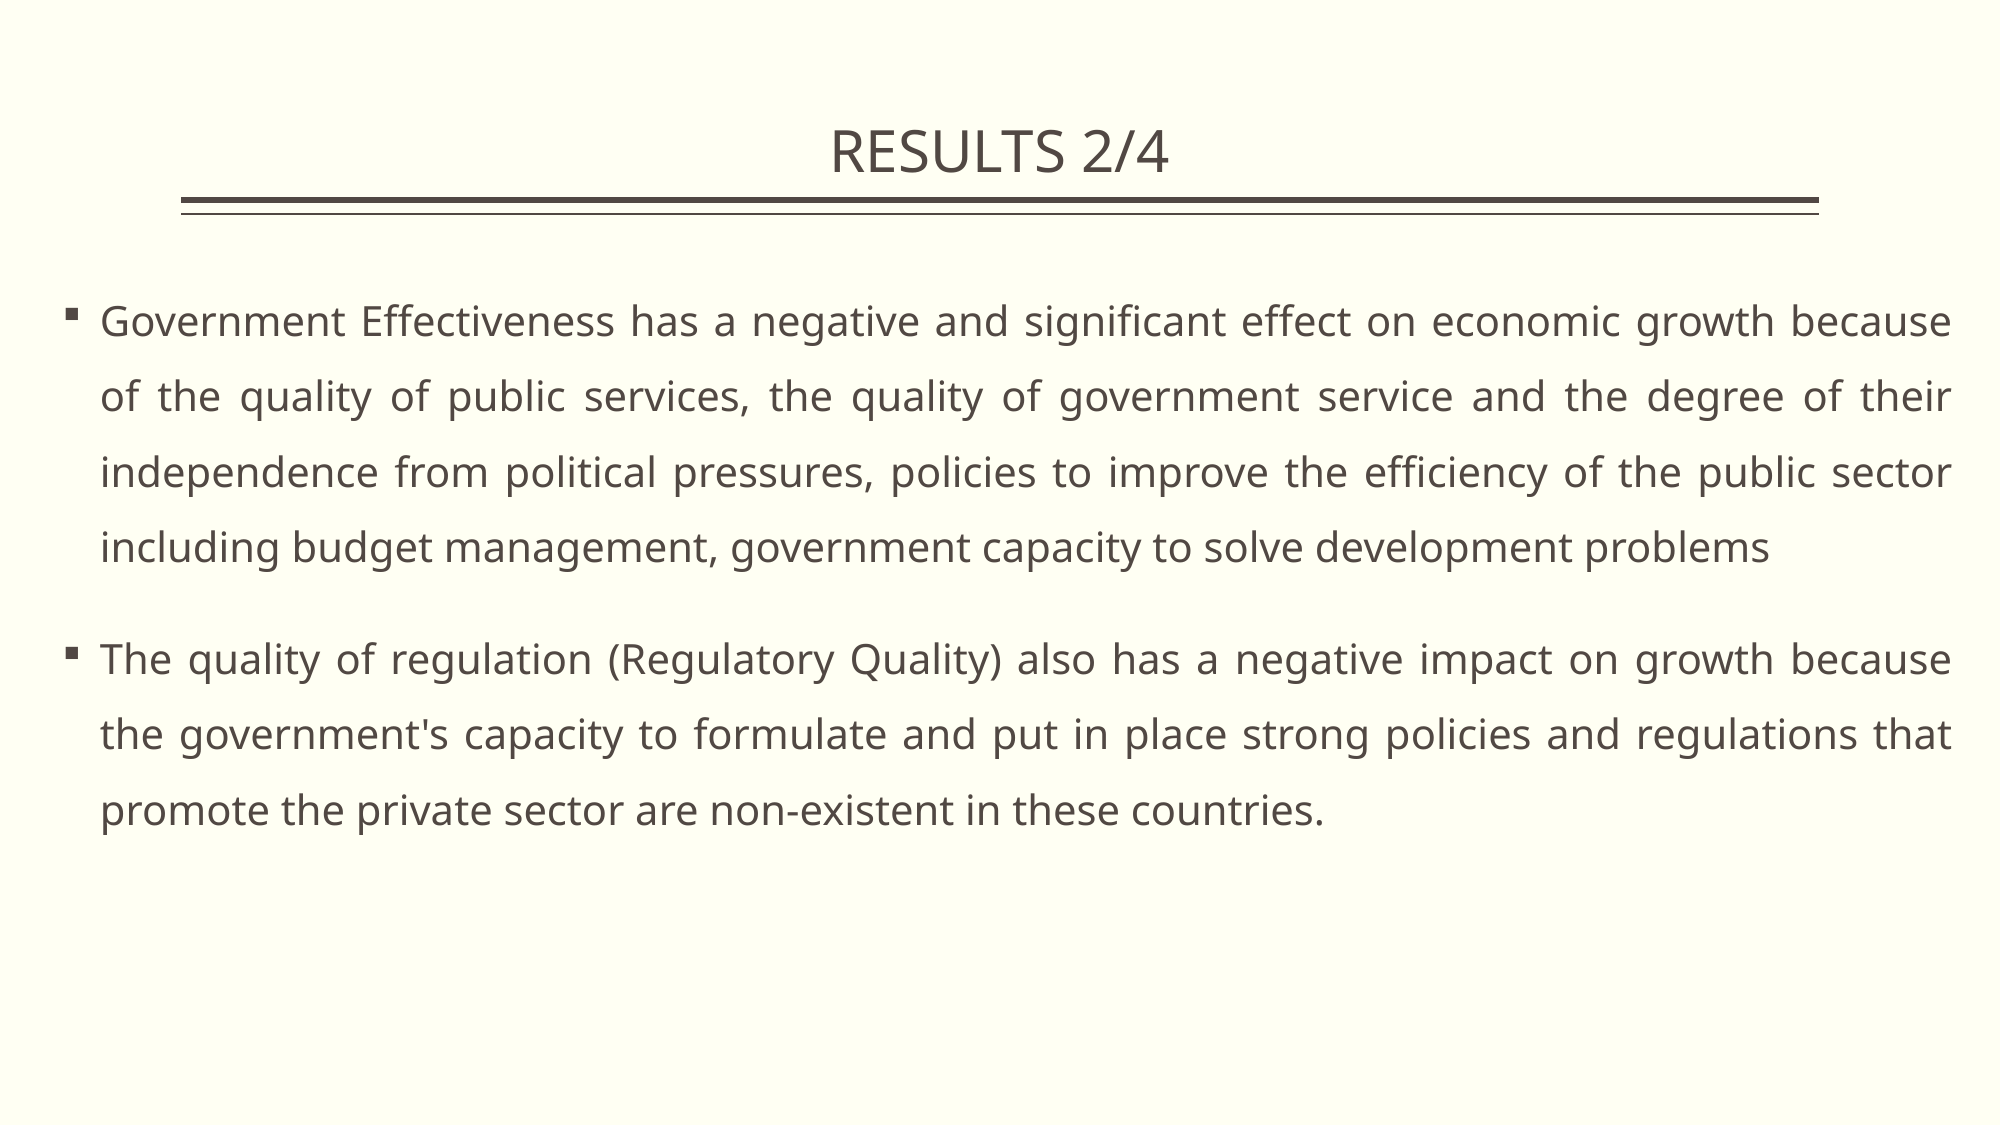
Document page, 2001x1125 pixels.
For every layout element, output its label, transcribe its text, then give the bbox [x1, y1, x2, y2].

list Government Effectiveness has a negative and significant effect on economic growth because of the quality of public services, the quality of government service and the degree of their independence from political pressures, policies to improve the efficiency of the public sector including budget management, government capacity to solve development problems The quality of regulation (Regulatory Quality) also has a negative impact on growth because the government's capacity to formulate and put in place strong policies and regulations that promote the private sector are non-existent in these countries. [62, 262, 1954, 1100]
title RESULTS 2/4 [181, 12, 1819, 193]
